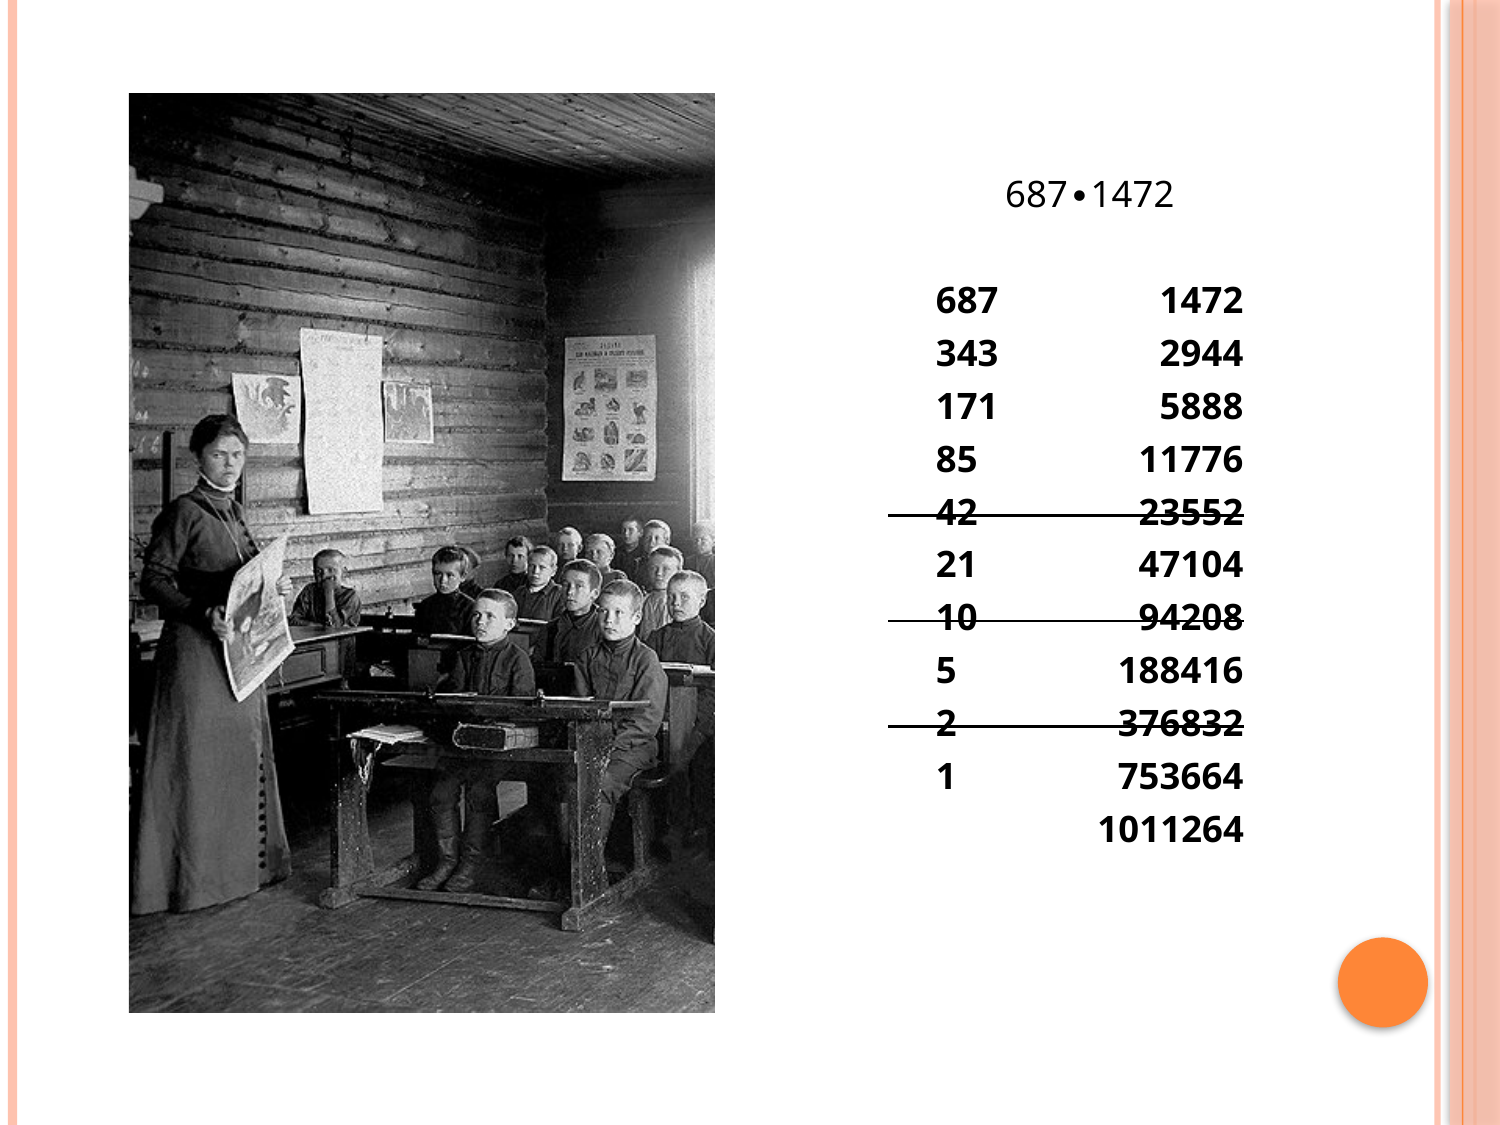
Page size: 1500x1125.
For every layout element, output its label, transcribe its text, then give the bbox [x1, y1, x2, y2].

list 687∙1472 687 1472 343 2944 171 5888 85 11776 42 23552 21 47104 10 94208 5 188416 2 376832 1 753664 1011264 [738, 164, 1395, 964]
picture [128, 93, 716, 1013]
